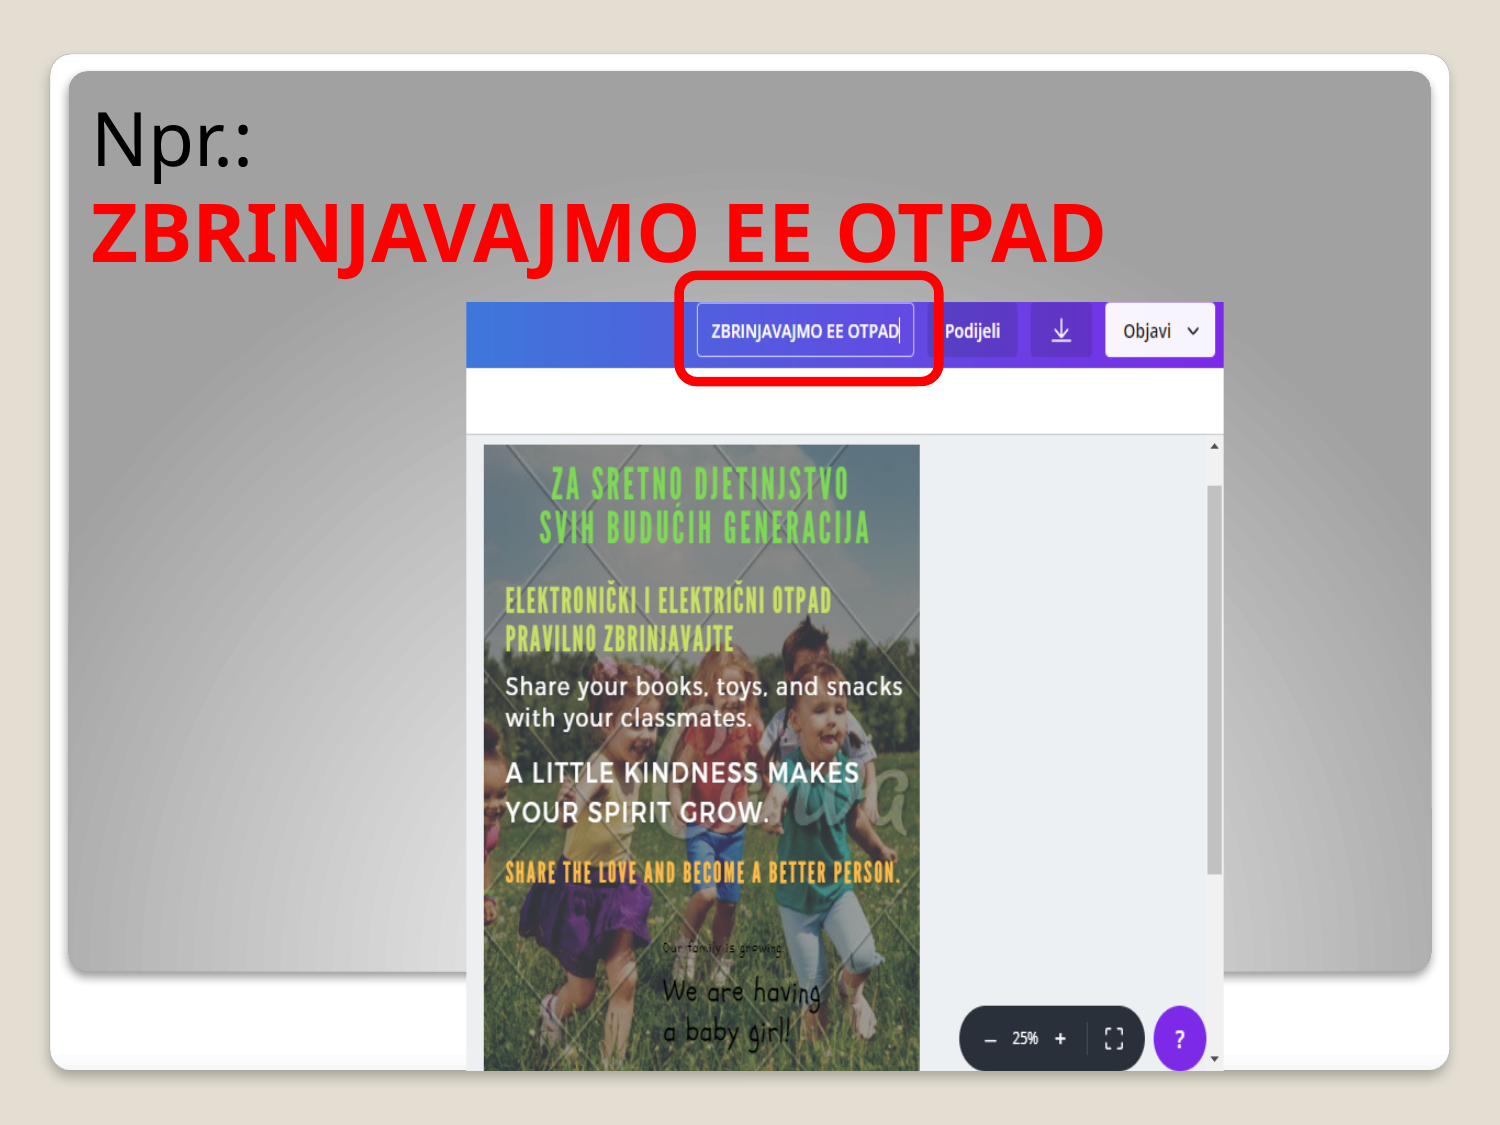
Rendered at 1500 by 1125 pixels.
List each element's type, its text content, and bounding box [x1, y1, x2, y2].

title Npr.: ZBRINJAVAJMO EE OTPAD [76, 113, 1459, 287]
text_box [675, 271, 943, 301]
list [466, 302, 1224, 1071]
